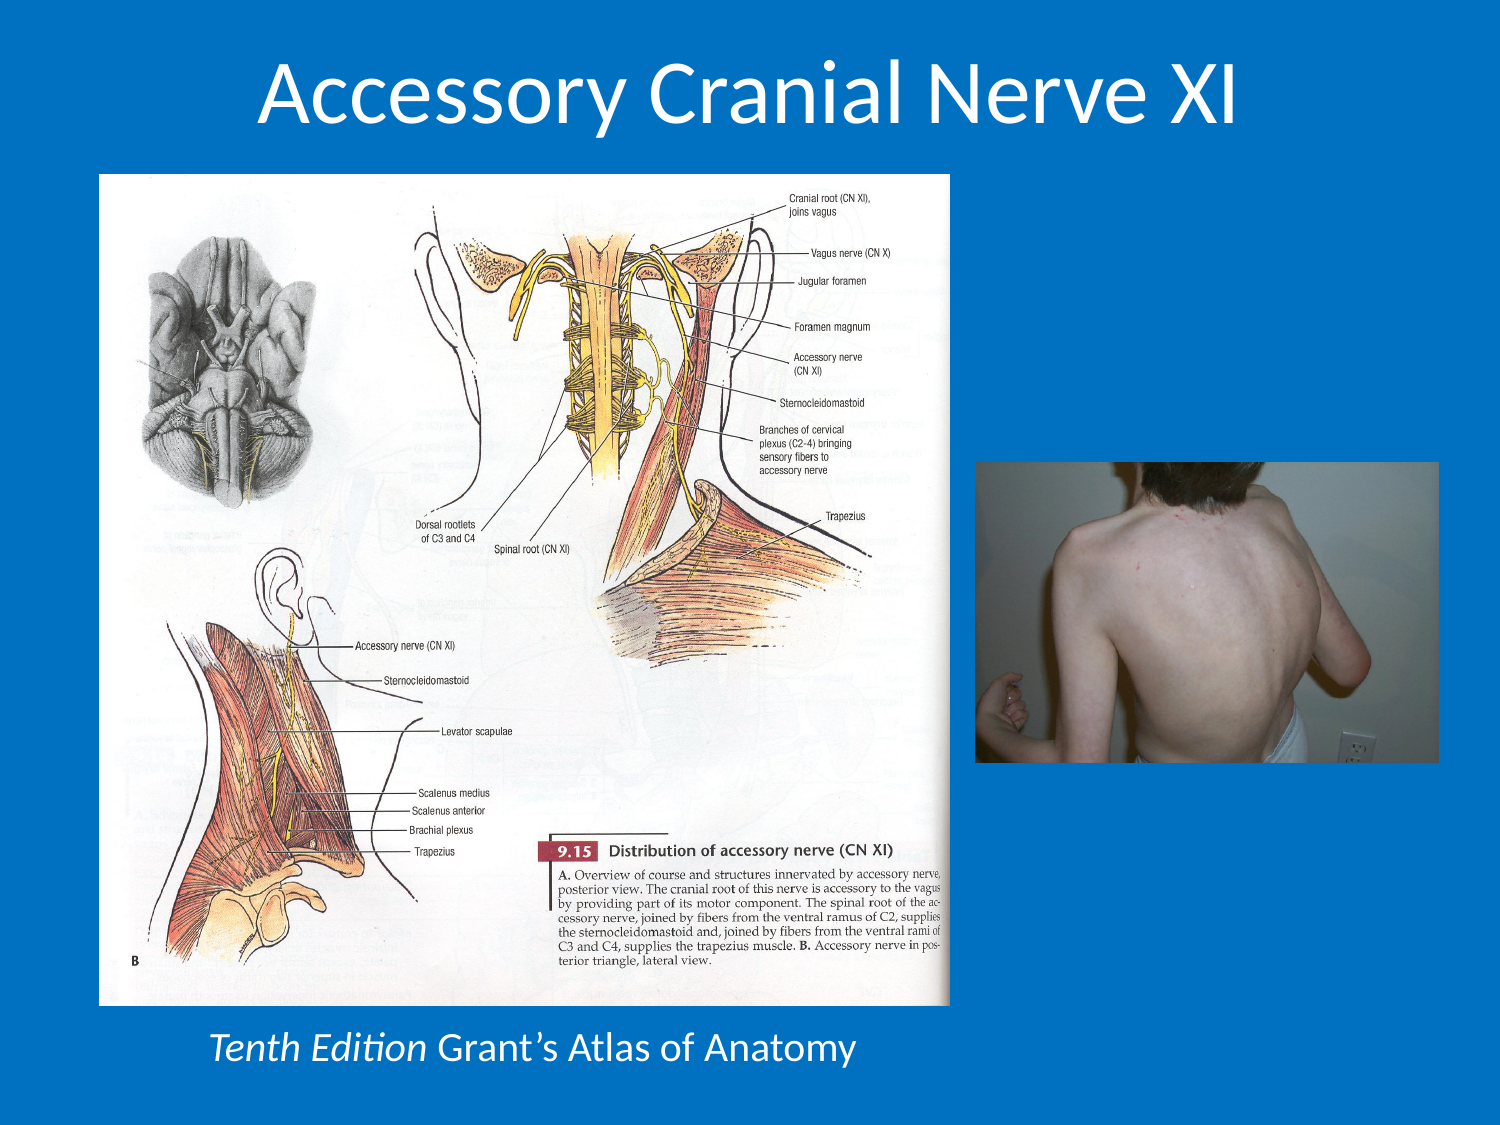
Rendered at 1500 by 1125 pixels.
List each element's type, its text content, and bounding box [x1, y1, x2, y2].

text_box Tenth Edition Grant’s Atlas of Anatomy [137, 1015, 938, 1078]
text_box Accessory Cranial Nerve XI [242, 24, 1258, 150]
picture [974, 462, 1439, 763]
picture [99, 174, 951, 1006]
